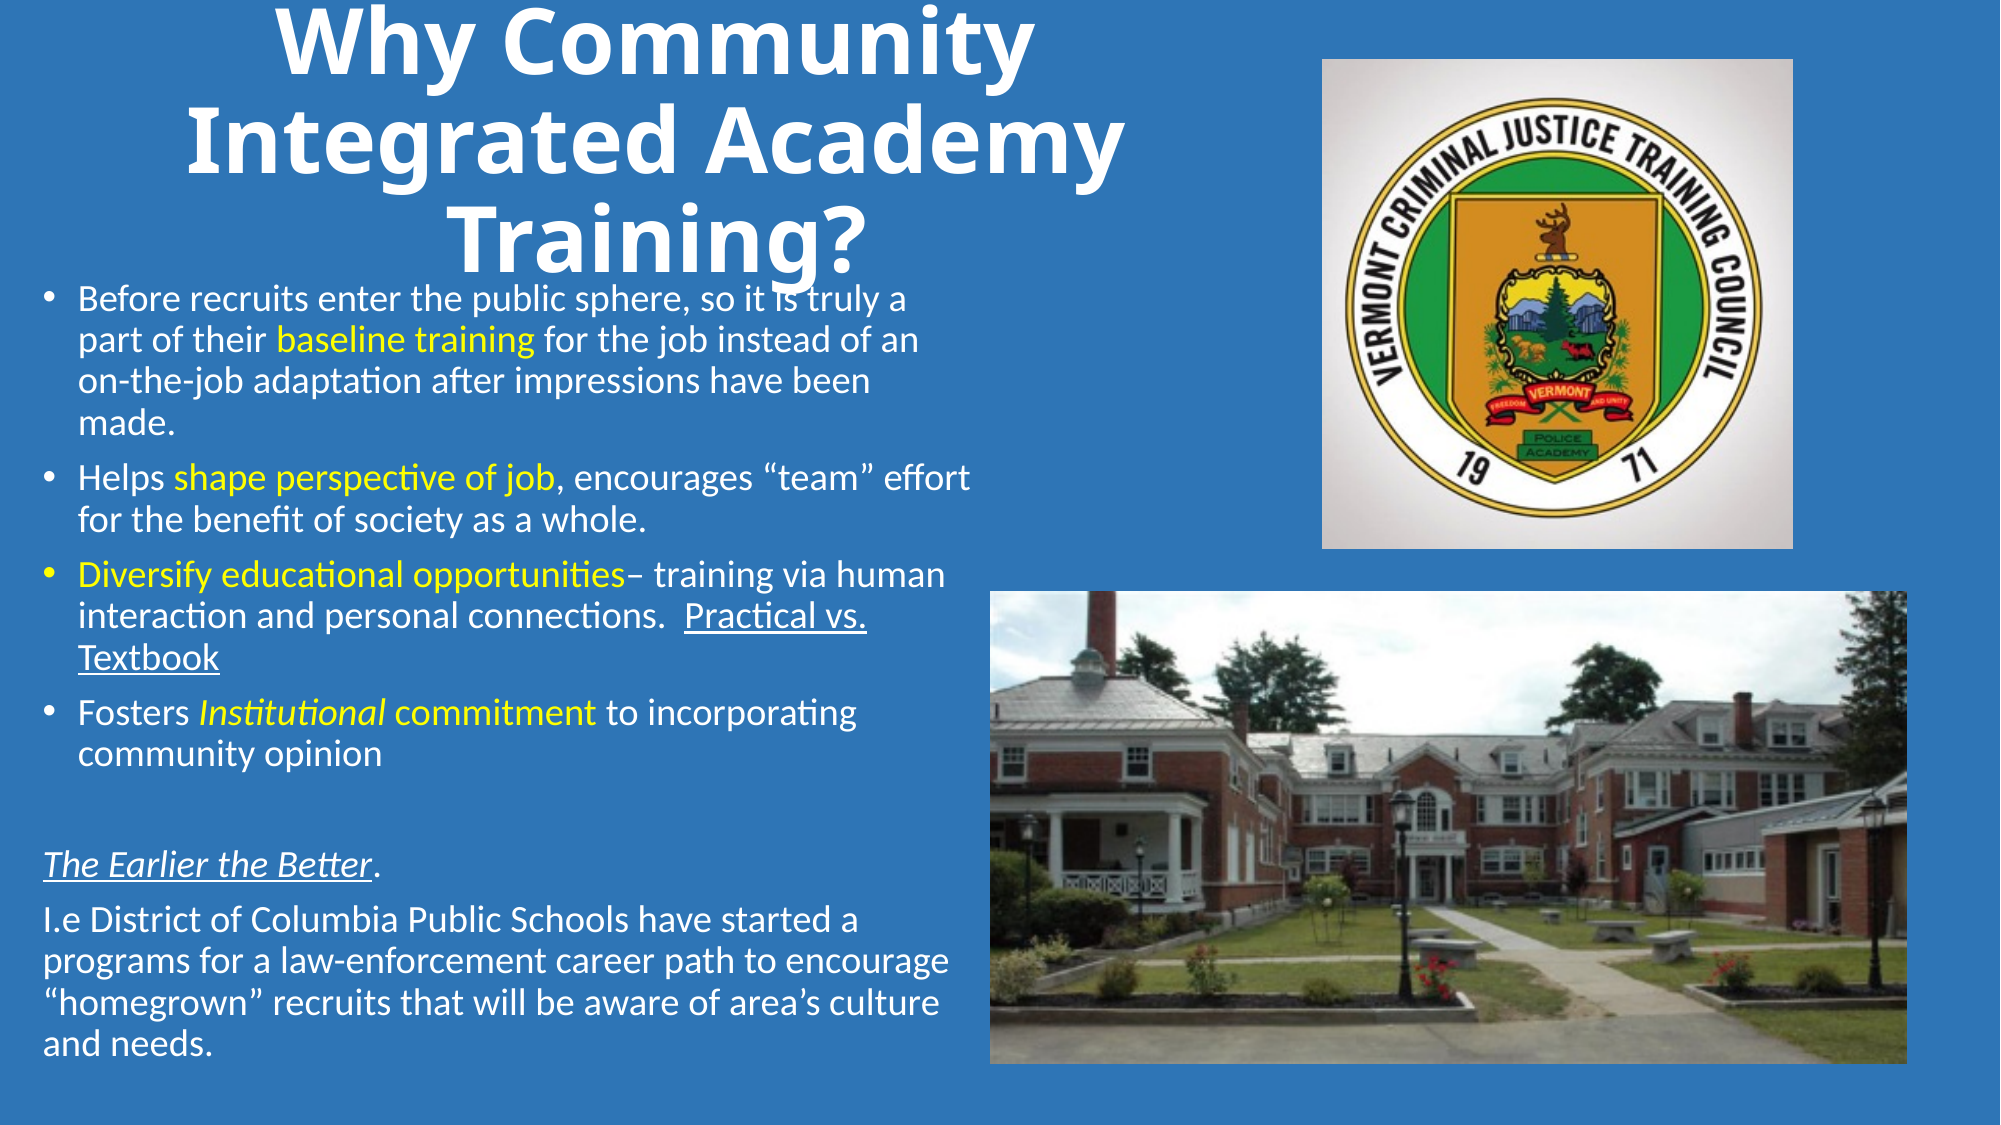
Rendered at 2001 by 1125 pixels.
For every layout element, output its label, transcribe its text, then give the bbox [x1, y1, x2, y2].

picture [990, 591, 1907, 1064]
picture [1322, 59, 1793, 549]
list Before recruits enter the public sphere, so it is truly a part of their baseline training for the job instead of an on-the-job adaptation after impressions have been made. Helps shape perspective of job, encourages “team” effort for the benefit of society as a whole. Diversify educational opportunities– training via human interaction and personal connections. Practical vs. Textbook Fosters Institutional commitment to incorporating community opinion The Earlier the Better. I.e District of Columbia Public Schools have started a programs for a law-enforcement career path to encourage “homegrown” recruits that will be aware of area’s culture and needs. [27, 270, 991, 1079]
title Why Community Integrated Academy Training? [60, 34, 1252, 253]
